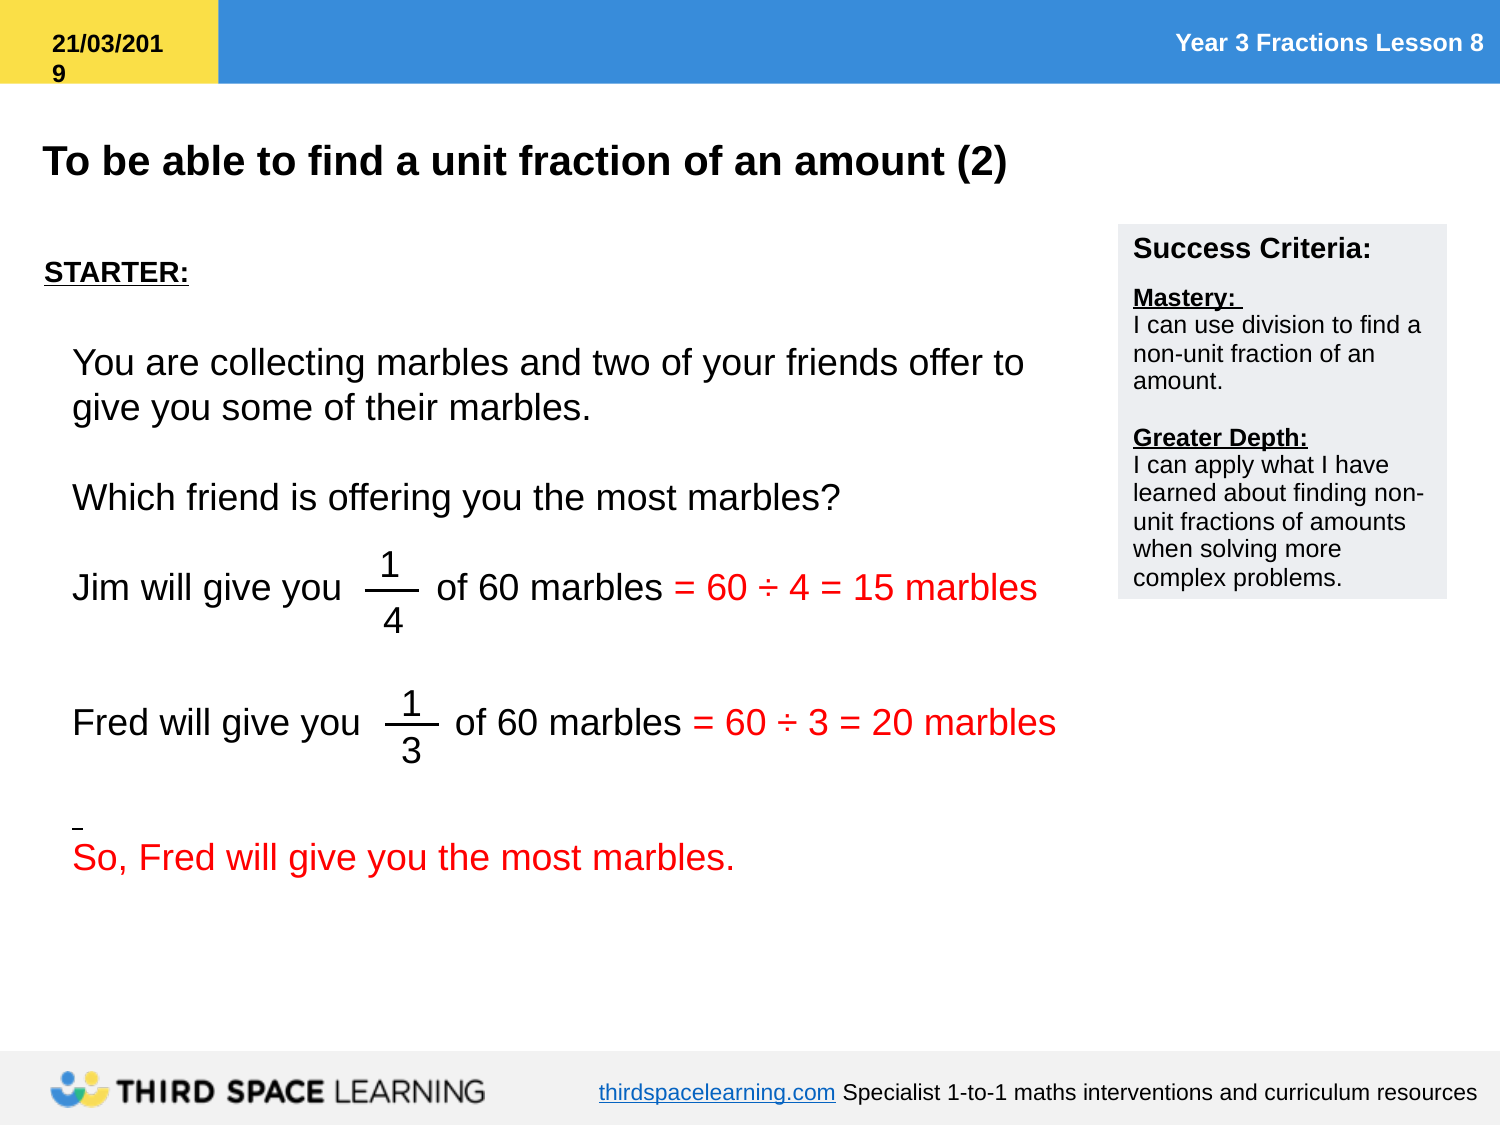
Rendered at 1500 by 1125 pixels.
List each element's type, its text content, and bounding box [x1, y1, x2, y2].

text_box 4 [368, 595, 420, 649]
text_box 3 [386, 718, 438, 723]
text_box 3 [386, 732, 438, 780]
text_box 1 [386, 671, 438, 718]
text_box 1 [364, 532, 416, 589]
text_box STARTER: [29, 246, 206, 297]
text_box You are collecting marbles and two of your friends offer to give you some of their marbles. Which friend is offering you the most marbles? Jim will give you of 60 marbles = 60 ÷ 4 = 15 marbles Fred will give you of 60 marbles = 60 ÷ 3 = 20 marbles So, Fred will give you the most marbles. [57, 330, 1081, 1028]
picture [50, 1071, 485, 1108]
